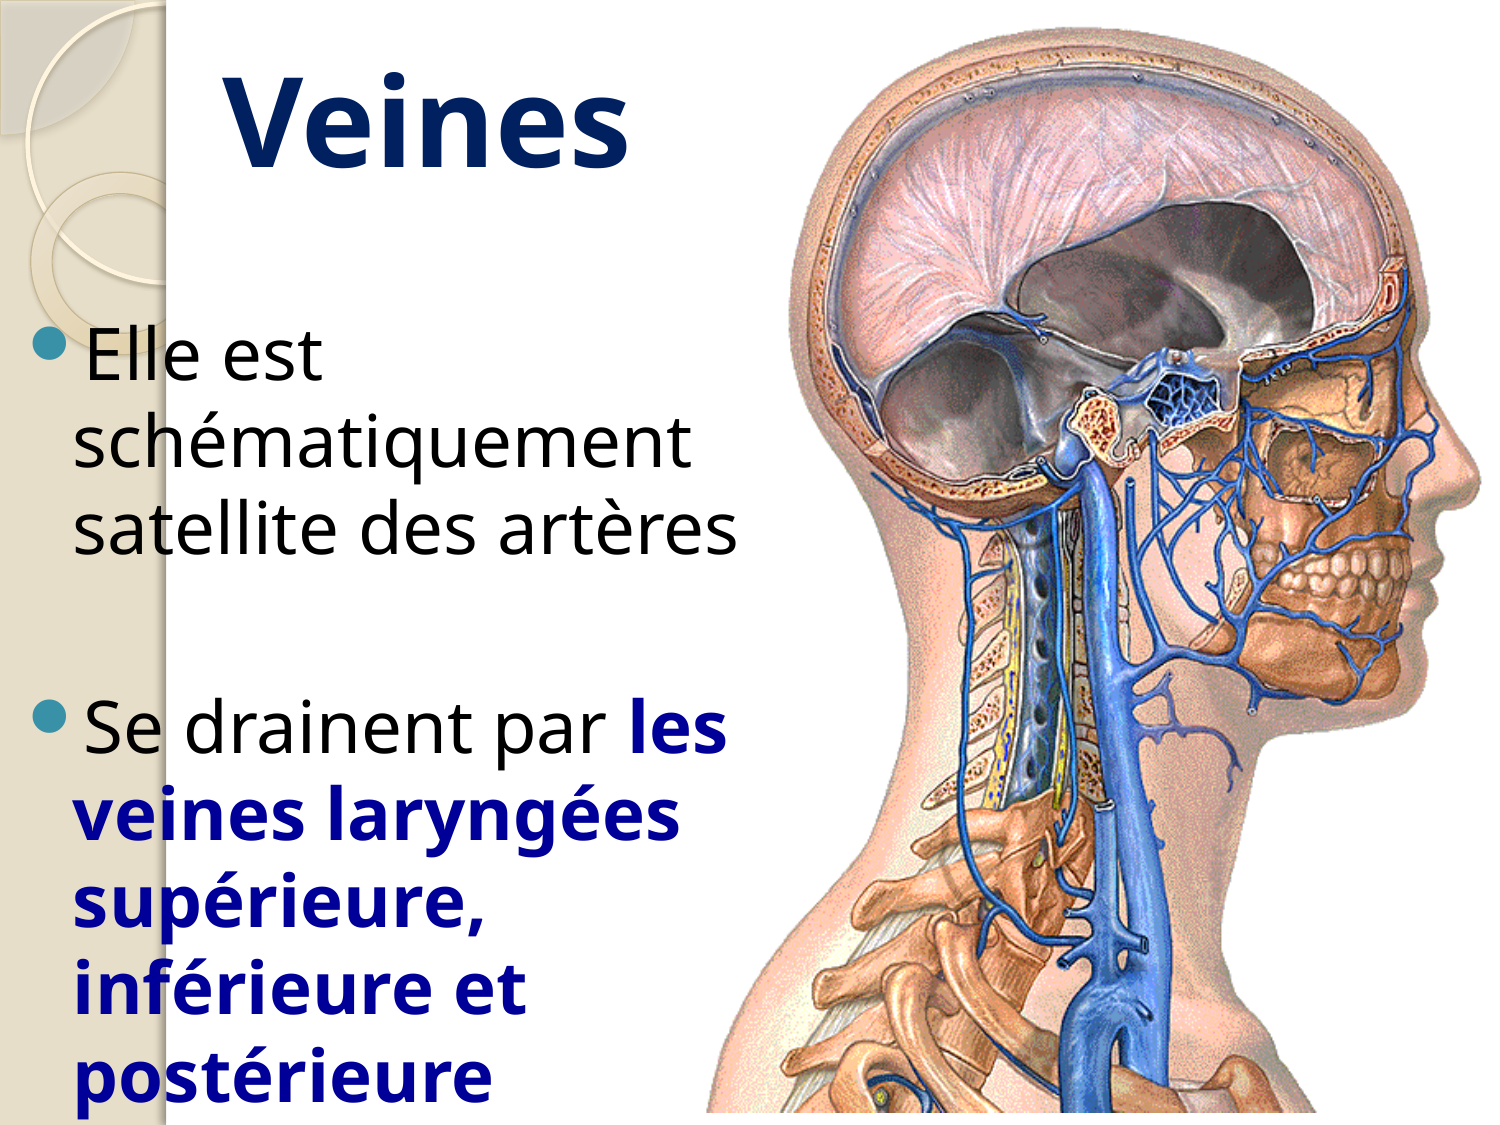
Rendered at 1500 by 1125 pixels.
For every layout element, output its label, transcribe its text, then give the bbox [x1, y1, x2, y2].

picture [687, 12, 1490, 1113]
list Elle est schématiquement satellite des artères Se drainent par les veines laryngées supérieure, inférieure et postérieure [0, 299, 797, 1125]
title Veines [128, 23, 680, 211]
